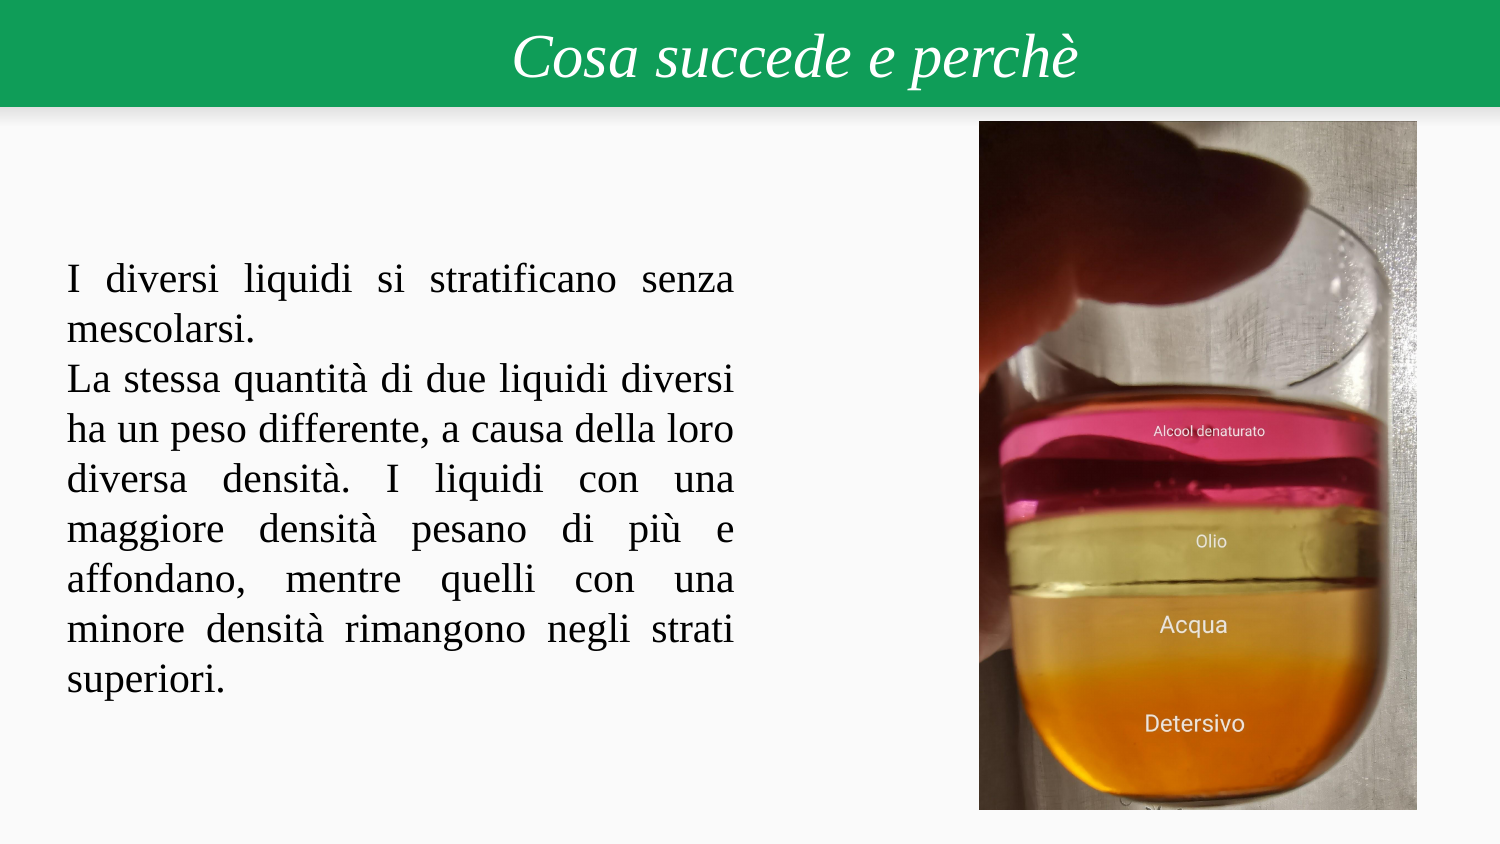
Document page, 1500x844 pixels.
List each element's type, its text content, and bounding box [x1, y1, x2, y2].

picture [979, 121, 1417, 811]
title Cosa succede e perchè [16, 2, 1464, 102]
text_box I diversi liquidi si stratificano senza mescolarsi. La stessa quantità di due liquidi diversi ha un peso differente, a causa della loro diversa densità. I liquidi con una maggiore densità pesano di più e affondano, mentre quelli con una minore densità rimangono negli strati superiori. [51, 236, 750, 736]
